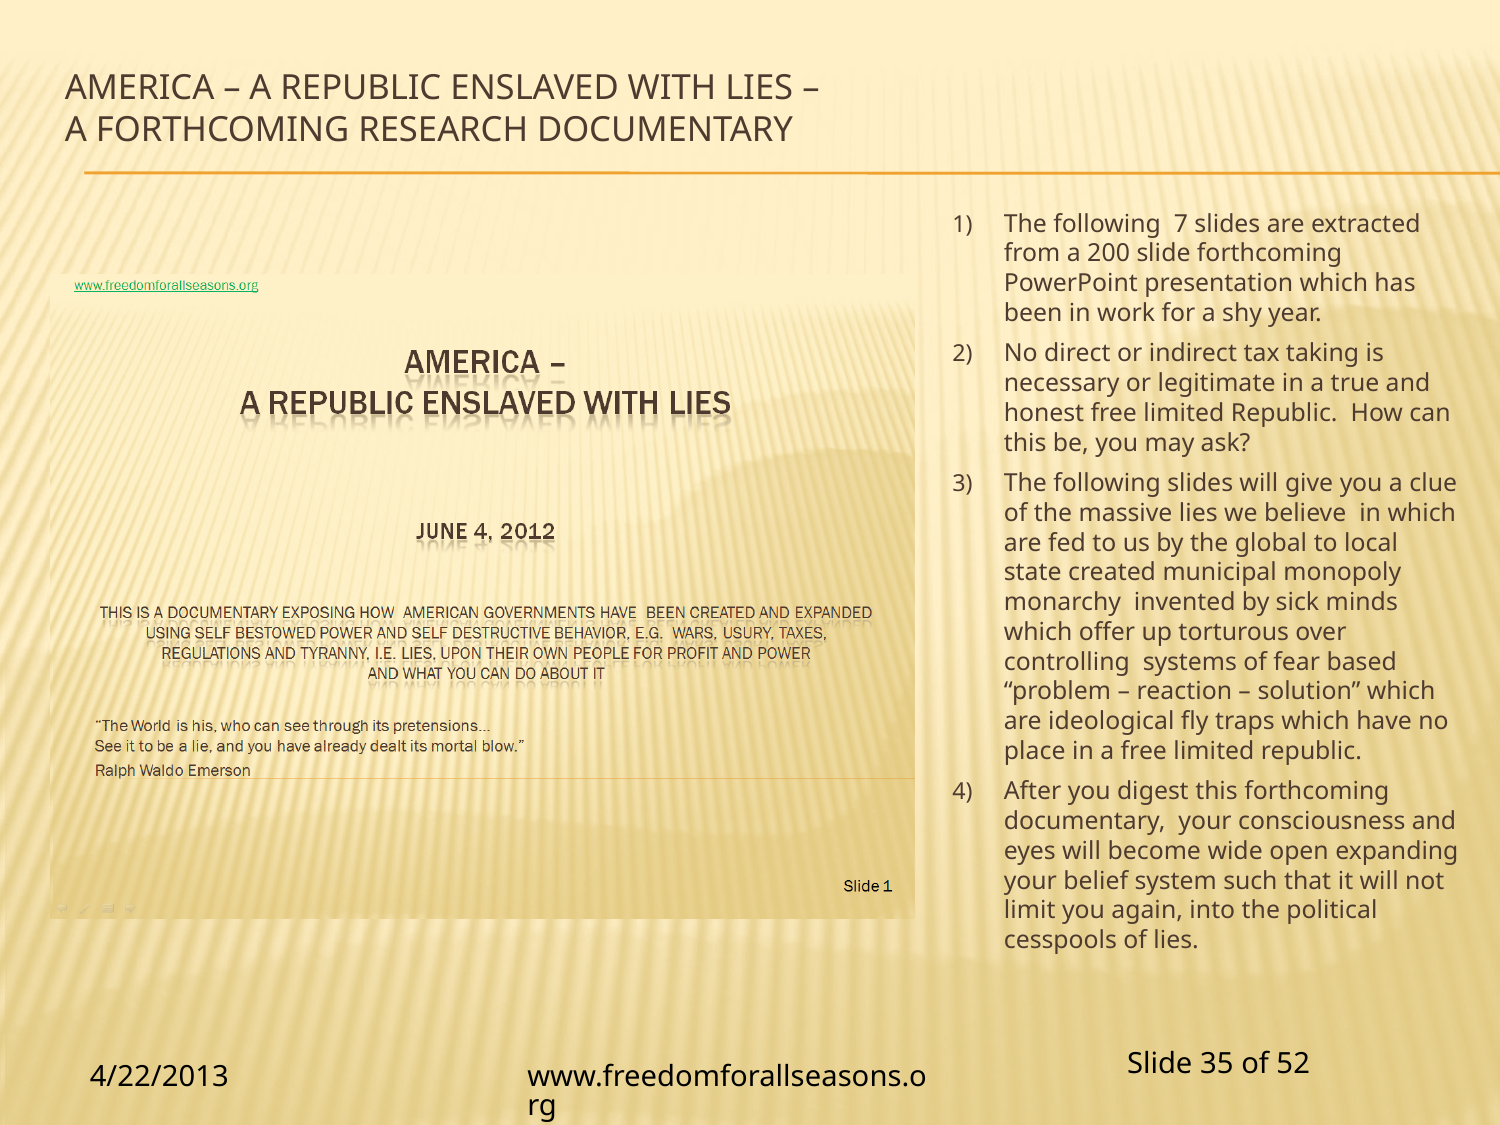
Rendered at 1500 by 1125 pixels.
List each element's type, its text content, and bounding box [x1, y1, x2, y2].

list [49, 274, 915, 919]
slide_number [75, 1050, 300, 1098]
list The following 7 slides are extracted from a 200 slide forthcoming PowerPoint presentation which has been in work for a shy year. No direct or indirect tax taking is necessary or legitimate in a true and honest free limited Republic. How can this be, you may ask? The following slides will give you a clue of the massive lies we believe in which are fed to us by the global to local state created municipal monopoly monarchy invented by sick minds which offer up torturous over controlling systems of fear based “problem – reaction – solution” which are ideological fly traps which have no place in a free limited republic. After you digest this forthcoming documentary, your consciousness and eyes will become wide open expanding your belief system such that it will not limit you again, into the political cesspools of lies. [937, 200, 1475, 975]
footer www.freedomforallseasons.org [512, 1050, 950, 1098]
title America – a republic enslaved with lies – a forthcoming research documentary [50, 37, 838, 176]
